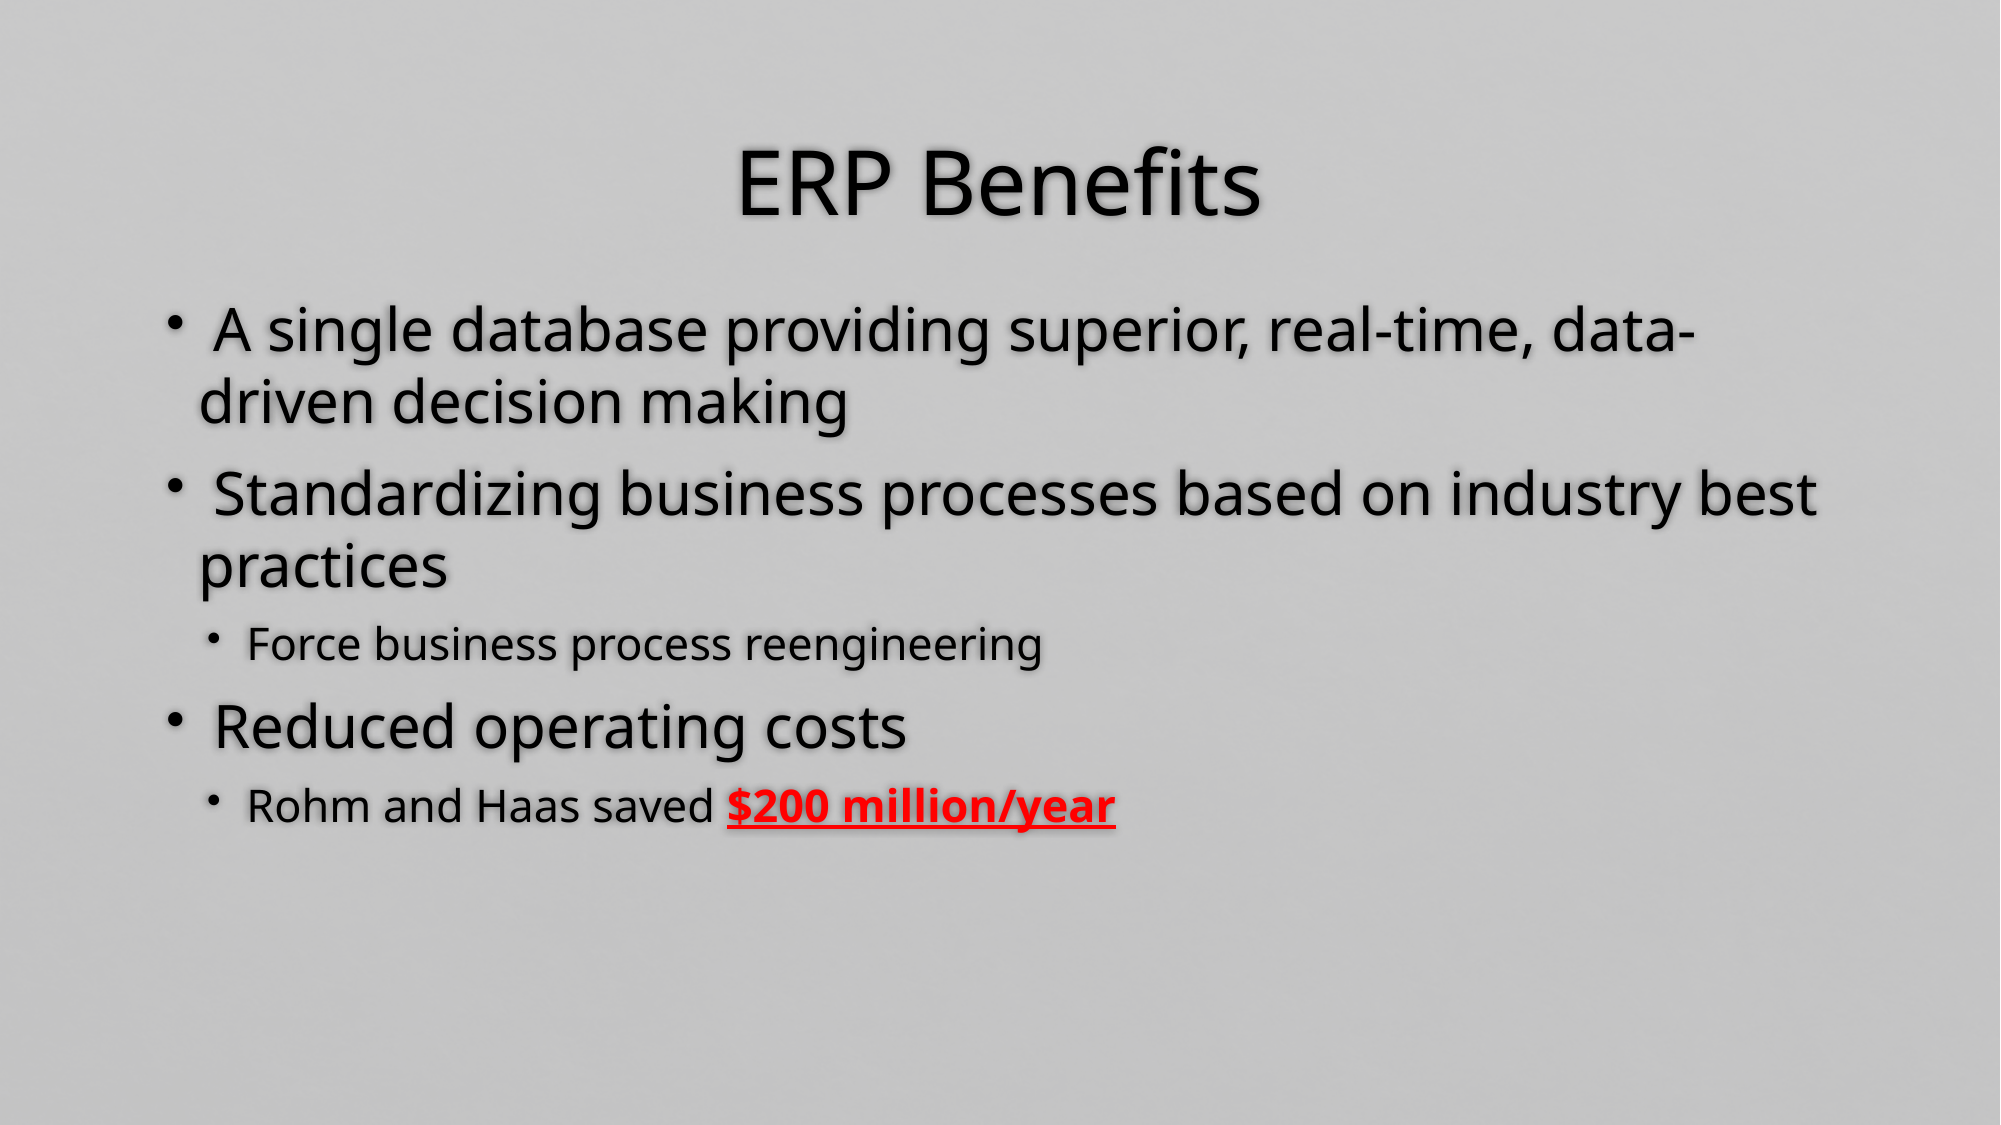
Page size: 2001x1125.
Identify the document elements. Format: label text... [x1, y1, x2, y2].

title ERP Benefits [149, 99, 1849, 260]
list A single database providing superior, real-time, data-driven decision making Standardizing business processes based on industry best practices Force business process reengineering Reduced operating costs Rohm and Haas saved $200 million/year [149, 284, 1849, 950]
